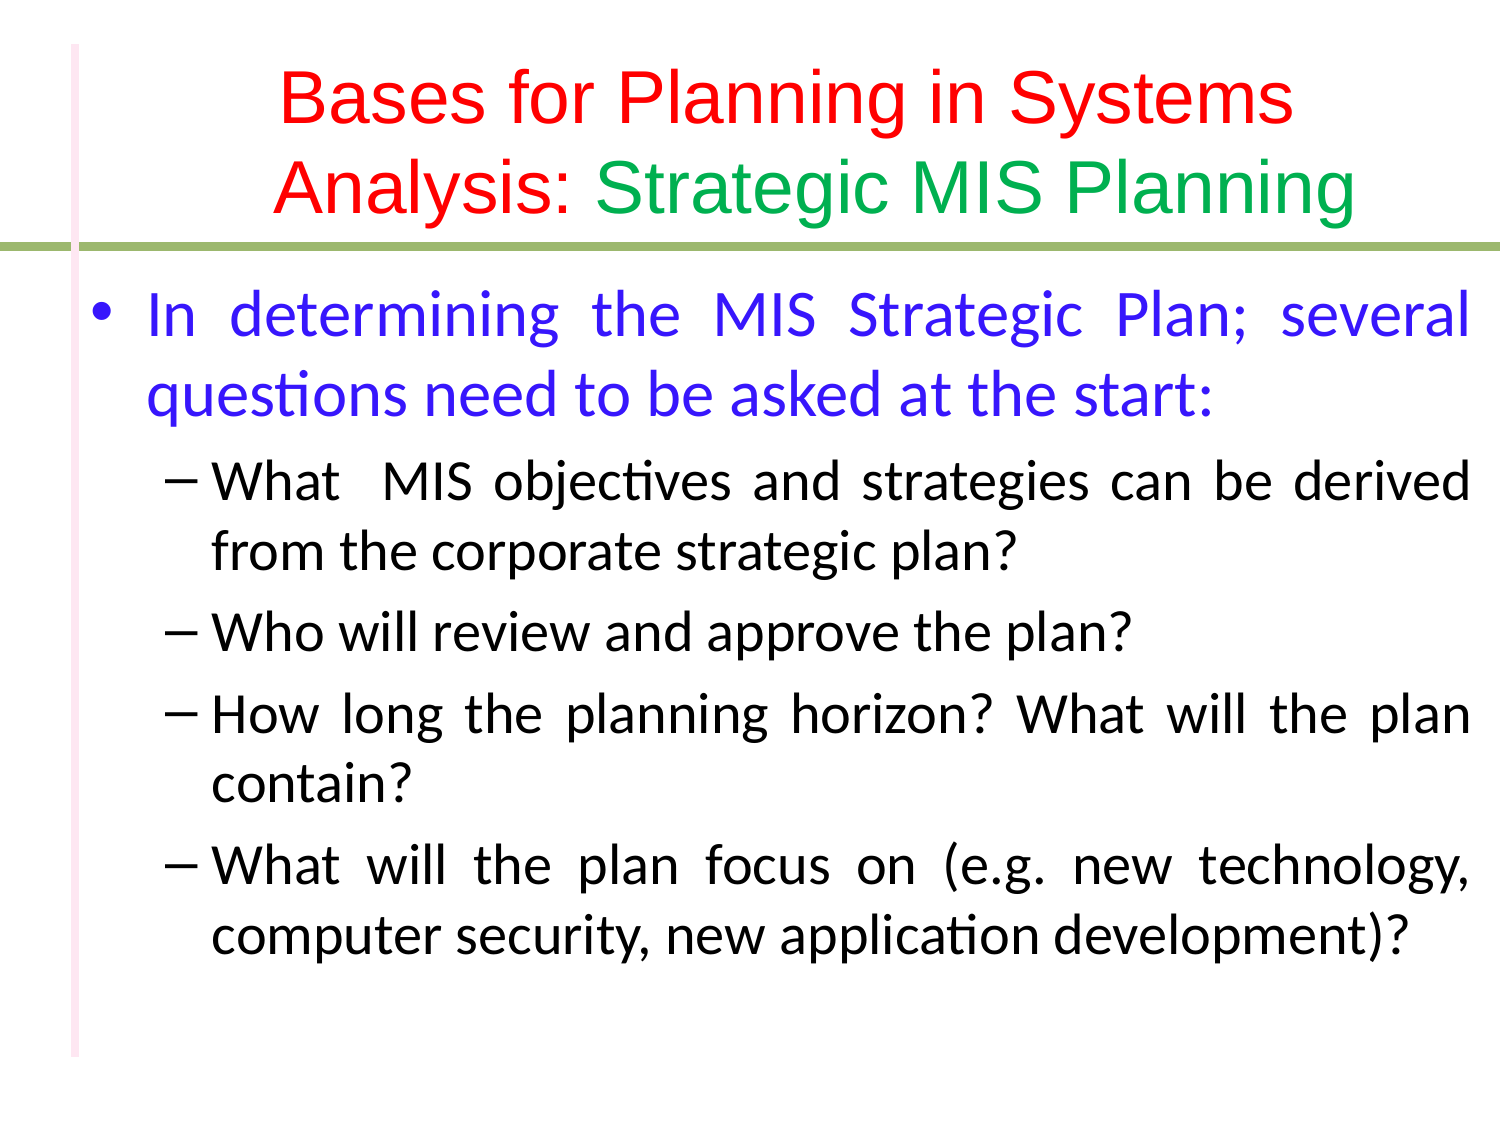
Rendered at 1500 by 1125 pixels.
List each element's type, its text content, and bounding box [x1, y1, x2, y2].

title Bases for Planning in Systems Analysis: Strategic MIS Planning [75, 45, 1425, 233]
list In determining the MIS Strategic Plan; several questions need to be asked at the start: What MIS objectives and strategies can be derived from the corporate strategic plan? Who will review and approve the plan? How long the planning horizon? What will the plan contain? What will the plan focus on (e.g. new technology, computer security, new application development)? [75, 262, 1488, 1005]
